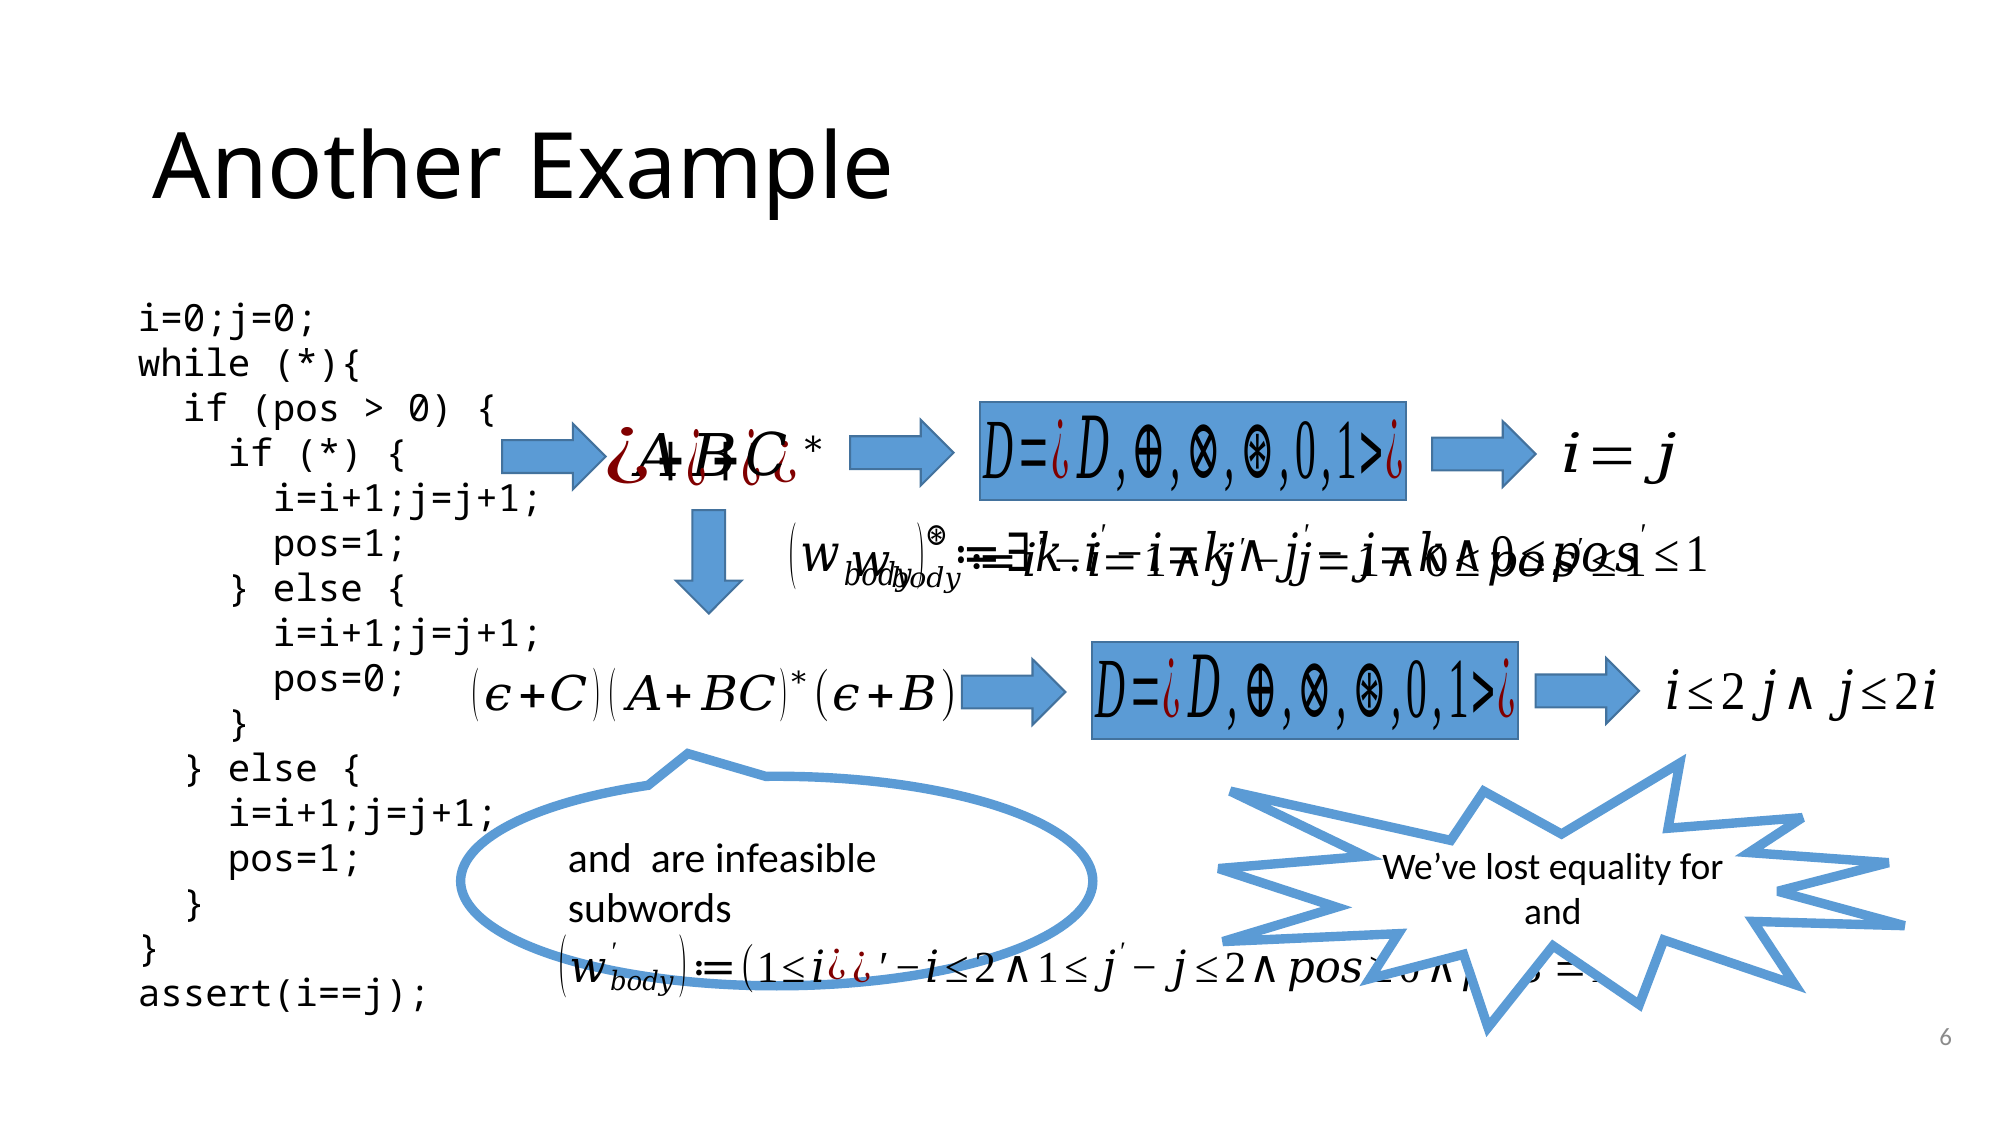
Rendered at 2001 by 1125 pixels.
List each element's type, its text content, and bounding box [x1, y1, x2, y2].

text_box i=0;j=0; while (*){ if (pos > 0) { if (*) { i=i+1;j=j+1; pos=1; } else { i=i+1;j=j+1; pos=0; } } else { i=i+1;j=j+1; pos=1; } } assert(i==j); [123, 286, 597, 1067]
text_box [1534, 655, 1641, 727]
text_box [1431, 418, 1538, 490]
text_box [960, 656, 1067, 728]
text_box [673, 509, 745, 615]
title Another Example [137, 59, 1863, 278]
slide_number 6 [1517, 1005, 1968, 1066]
text_box [501, 421, 608, 492]
text_box [849, 417, 956, 488]
